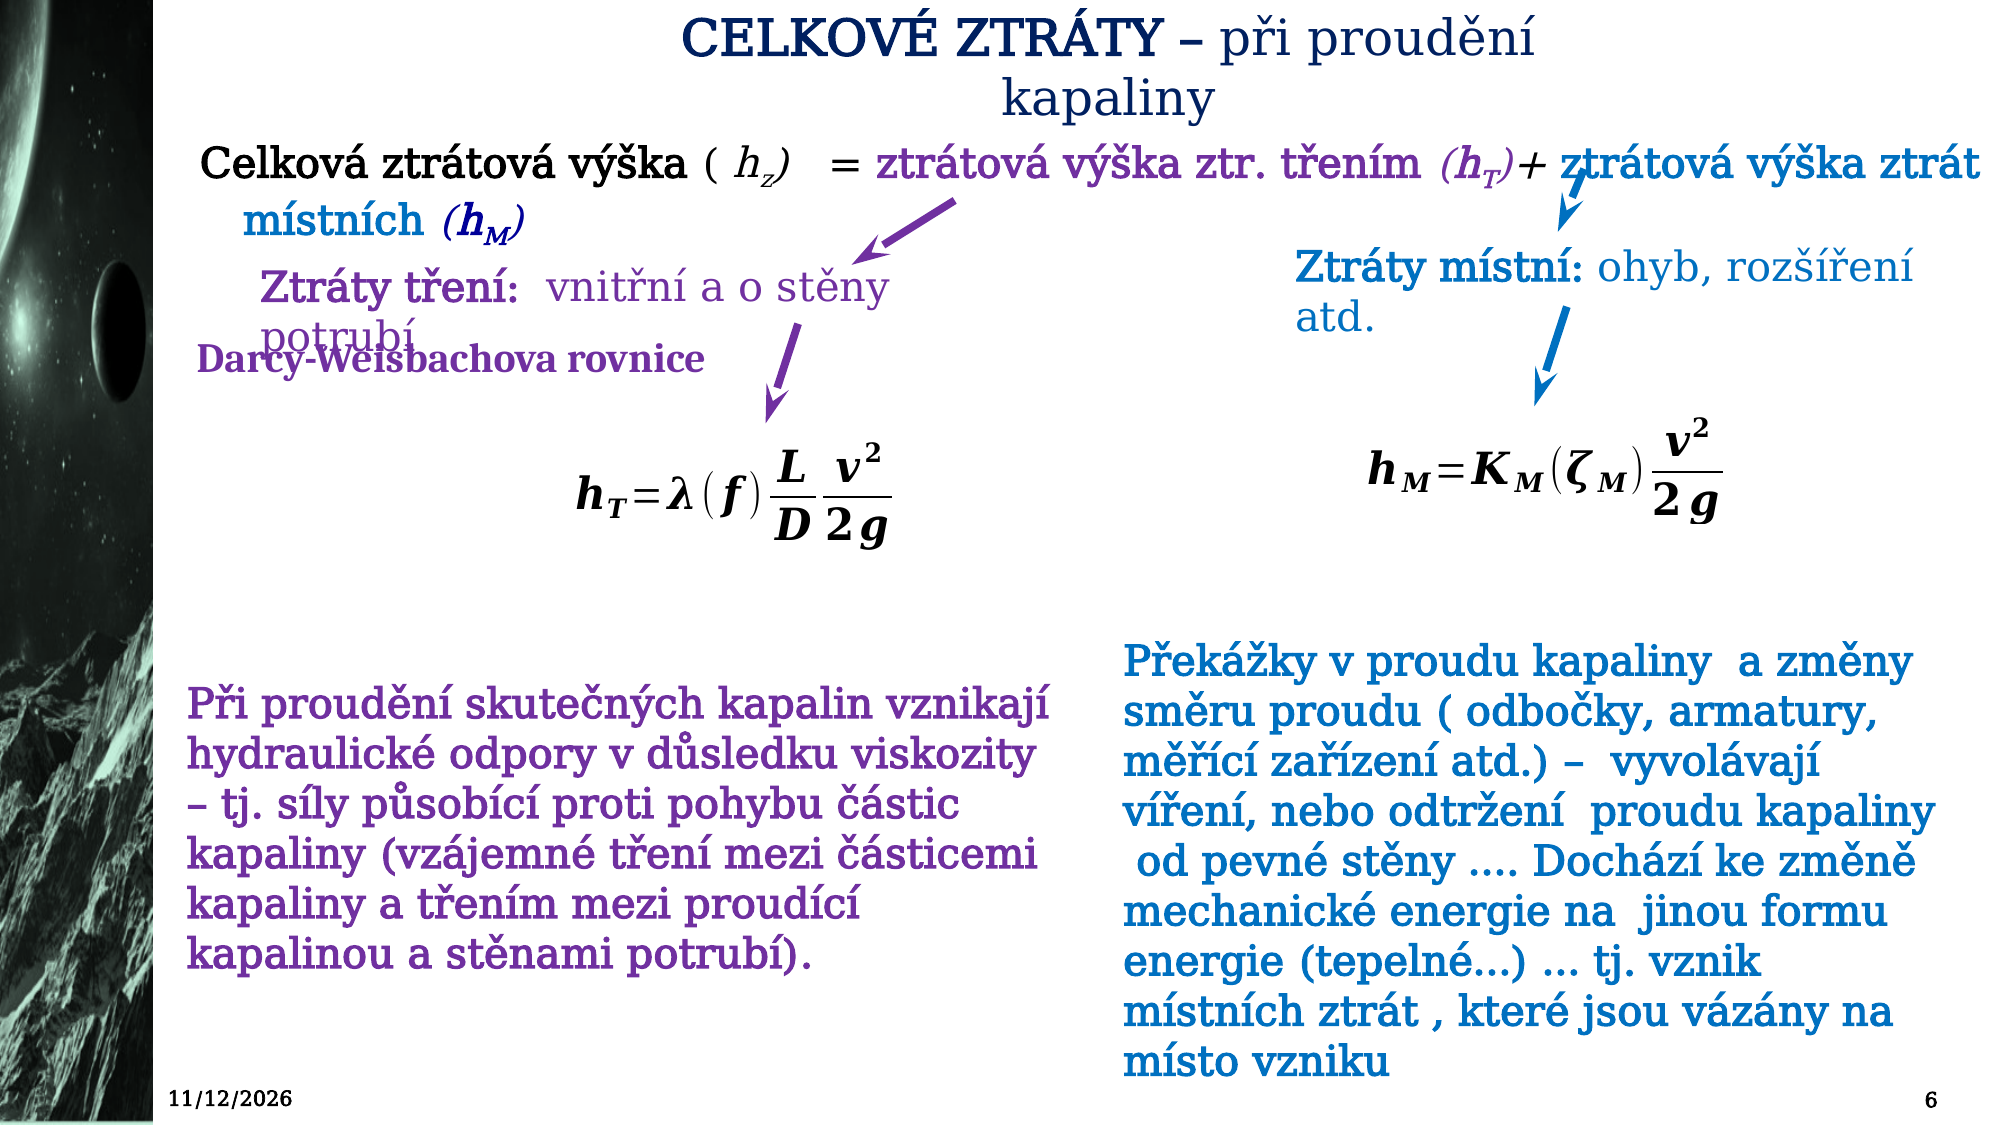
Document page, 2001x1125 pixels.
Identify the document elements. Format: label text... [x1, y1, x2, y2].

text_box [765, 323, 799, 424]
text_box Při proudění skutečných kapalin vznikají hydraulické odpory v důsledku viskozity – tj. síly působící proti pohybu částic kapaliny (vzájemné tření mezi částicemi kapaliny a třením mezi proudící kapalinou a stěnami potrubí). [171, 668, 1080, 984]
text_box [1534, 306, 1567, 407]
text_box Ztráty tření: vnitřní a o stěny potrubí [245, 252, 1014, 368]
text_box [1557, 168, 1585, 233]
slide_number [157, 1077, 328, 1105]
text_box Ztráty místní: ohyb, rozšíření atd. [1280, 232, 1953, 347]
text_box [851, 200, 955, 266]
text_box Darcy-Weisbachova rovnice [181, 323, 764, 389]
text_box Překážky v proudu kapaliny a změny směru proudu ( odbočky, armatury, měřící zařízení atd.) – vyvolávají víření, nebo odtržení proudu kapaliny od pevné stěny …. Dochází ke změně mechanické energie na jinou formu energie (tepelné…) … tj. vznik místních ztrát , které jsou vázány na místo vzniku [1108, 626, 1953, 1091]
slide_number 6 [1881, 1091, 1953, 1105]
text_box Celková ztrátová výška ( hz) = ztrátová výška ztr. třením (hT)+ ztrátová výška ztrát místních (hM) [171, 128, 1997, 204]
picture [0, 0, 153, 1125]
text_box CELKOVÉ ZTRÁTY – při proudění kapaliny [576, 19, 1641, 112]
